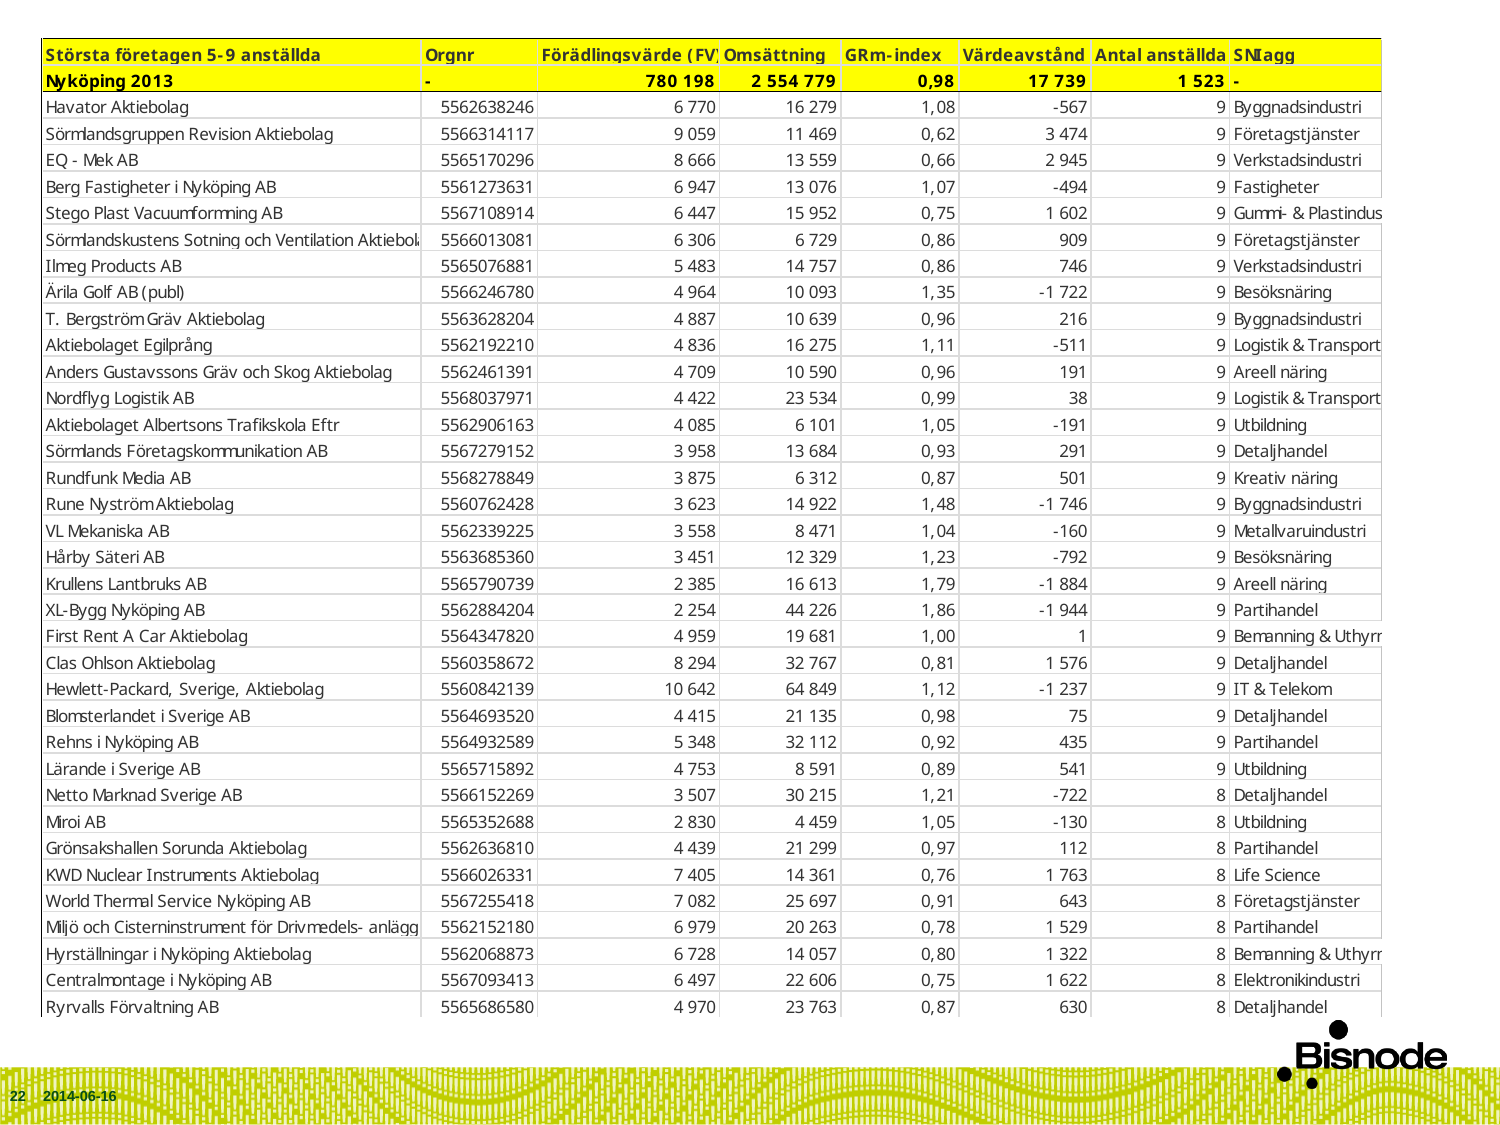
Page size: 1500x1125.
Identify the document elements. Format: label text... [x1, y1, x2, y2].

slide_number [43, 1079, 136, 1125]
slide_number 22 [10, 1079, 36, 1125]
picture [0, 1020, 1500, 1125]
picture [40, 37, 1383, 1019]
